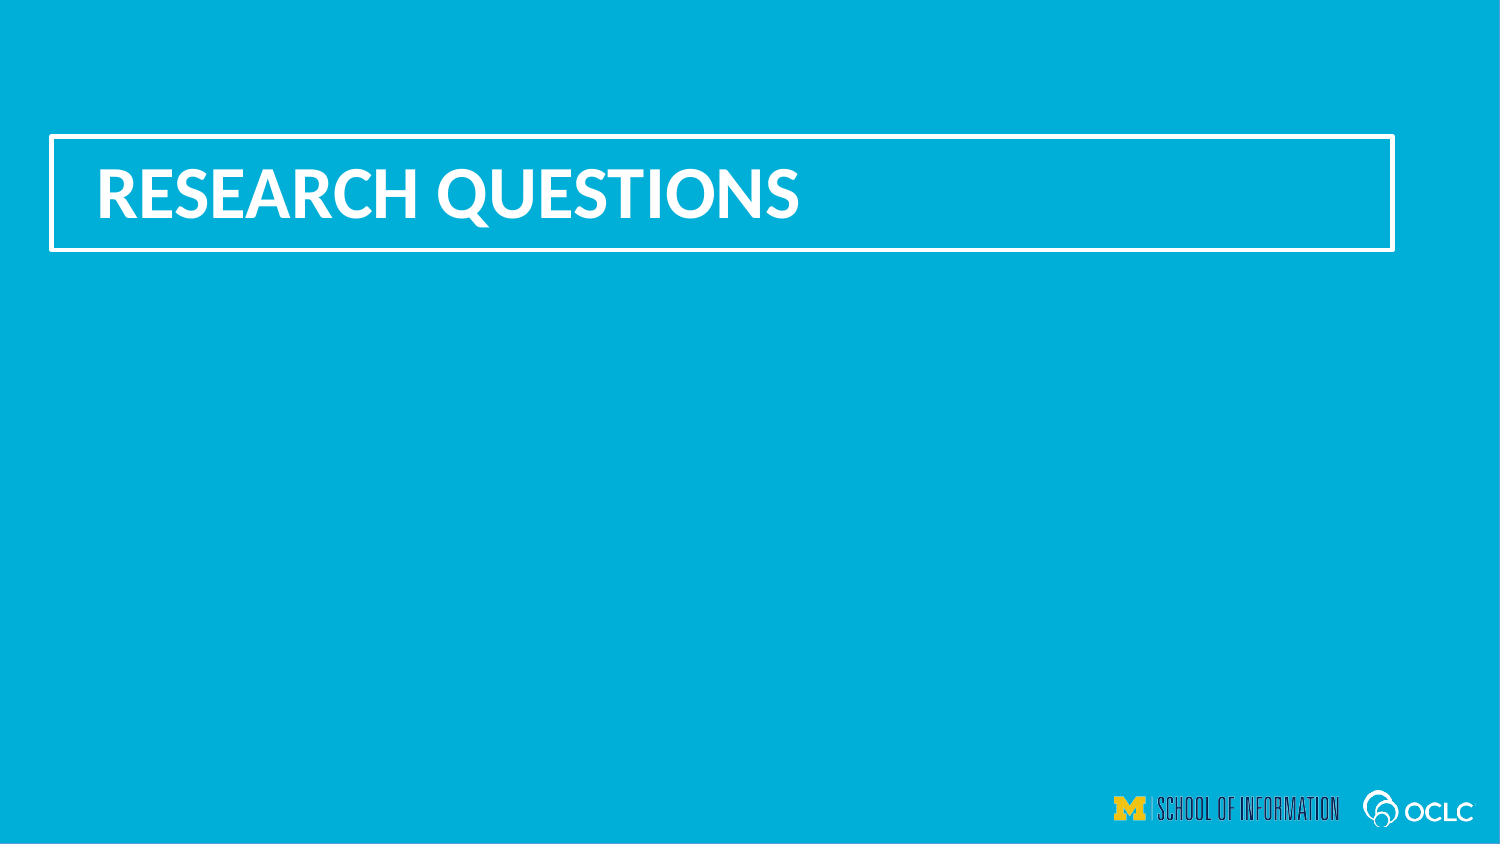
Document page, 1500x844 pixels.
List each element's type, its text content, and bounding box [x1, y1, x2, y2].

picture [1298, 809, 1305, 820]
picture [1207, 797, 1211, 820]
picture [1332, 797, 1338, 820]
picture [1257, 797, 1261, 820]
picture [1115, 797, 1145, 820]
picture [1300, 797, 1304, 808]
picture [1285, 797, 1289, 820]
picture [1322, 798, 1326, 820]
picture [1308, 797, 1313, 820]
picture [1229, 797, 1234, 820]
picture [1246, 797, 1253, 820]
picture [1275, 797, 1281, 820]
list Research QUestions [49, 134, 1395, 252]
